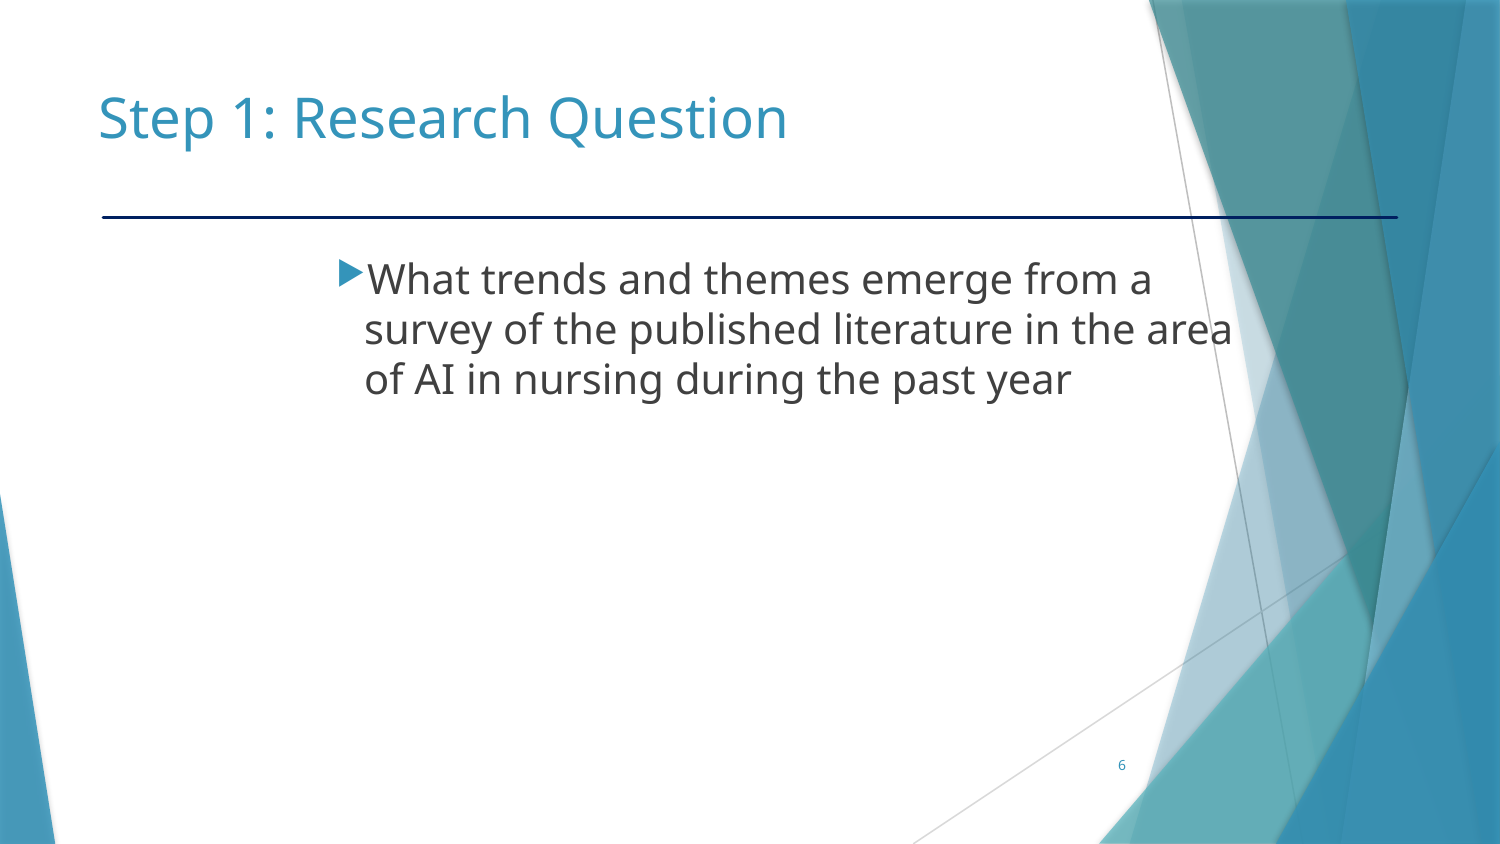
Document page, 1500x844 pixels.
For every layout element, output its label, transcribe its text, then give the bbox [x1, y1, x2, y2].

slide_number 6 [1056, 743, 1141, 789]
title Step 1: Research Question [83, 75, 1141, 238]
list What trends and themes emerge from a survey of the published literature in the area of AI in nursing during the past year [208, 245, 1295, 760]
